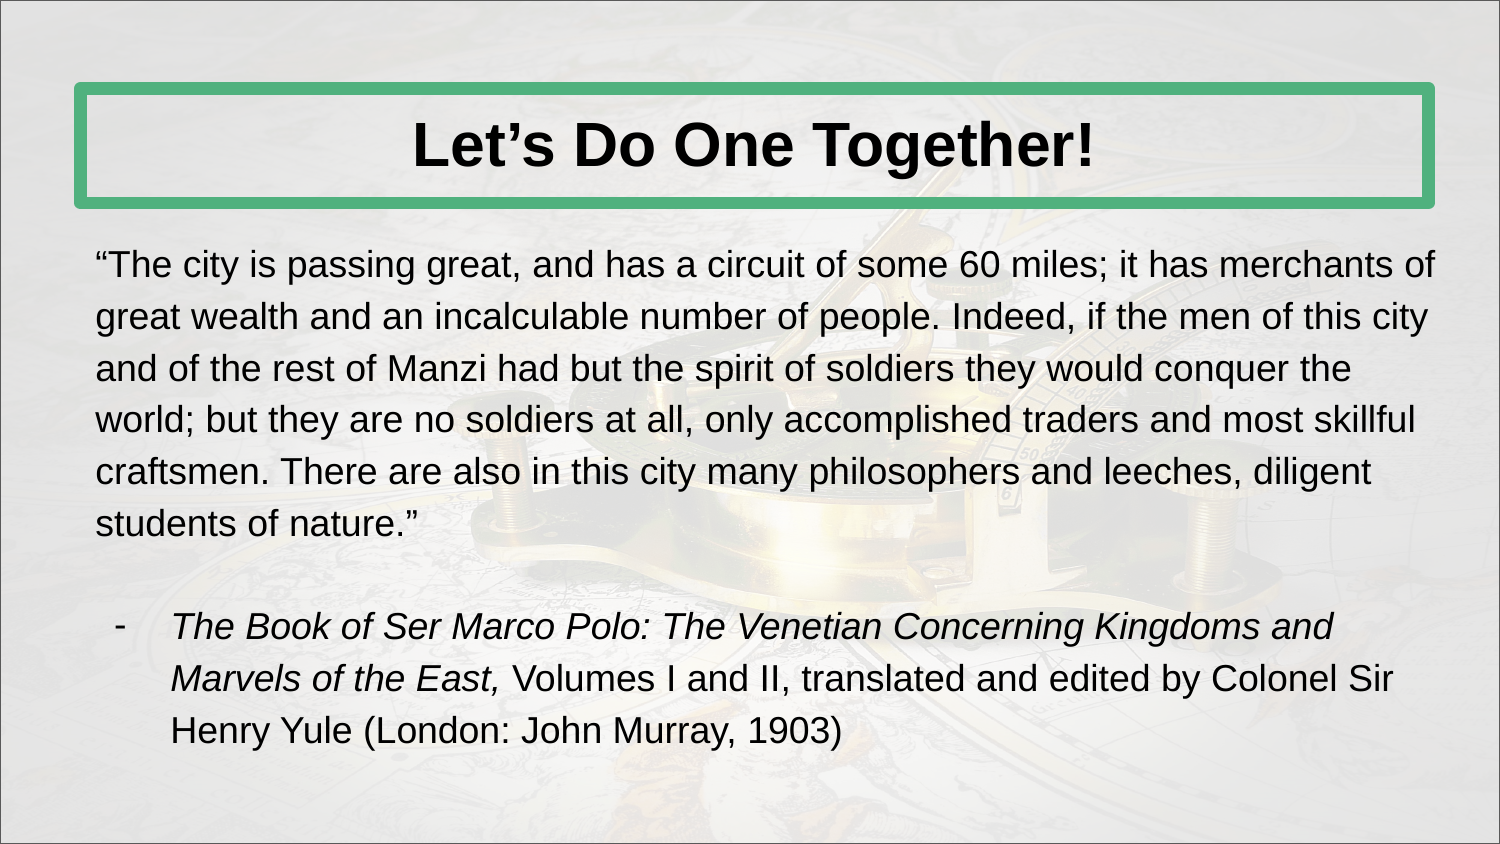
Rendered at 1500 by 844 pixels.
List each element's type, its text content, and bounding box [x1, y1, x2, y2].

text_box [0, 0, 1500, 844]
text_box Let’s Do One Together! [80, 88, 1429, 203]
title “The city is passing great, and has a circuit of some 60 miles; it has merchants of great wealth and an incalculable number of people. Indeed, if the men of this city and of the rest of Manzi had but the spirit of soldiers they would conquer the world; but they are no soldiers at all, only accomplished traders and most skillful craftsmen. There are also in this city many philosophers and leeches, diligent students of nature.” The Book of Ser Marco Polo: The Venetian Concerning Kingdoms and Marvels of the East, Volumes I and II, translated and edited by Colonel Sir Henry Yule (London: John Murray, 1903) [80, 215, 1455, 769]
